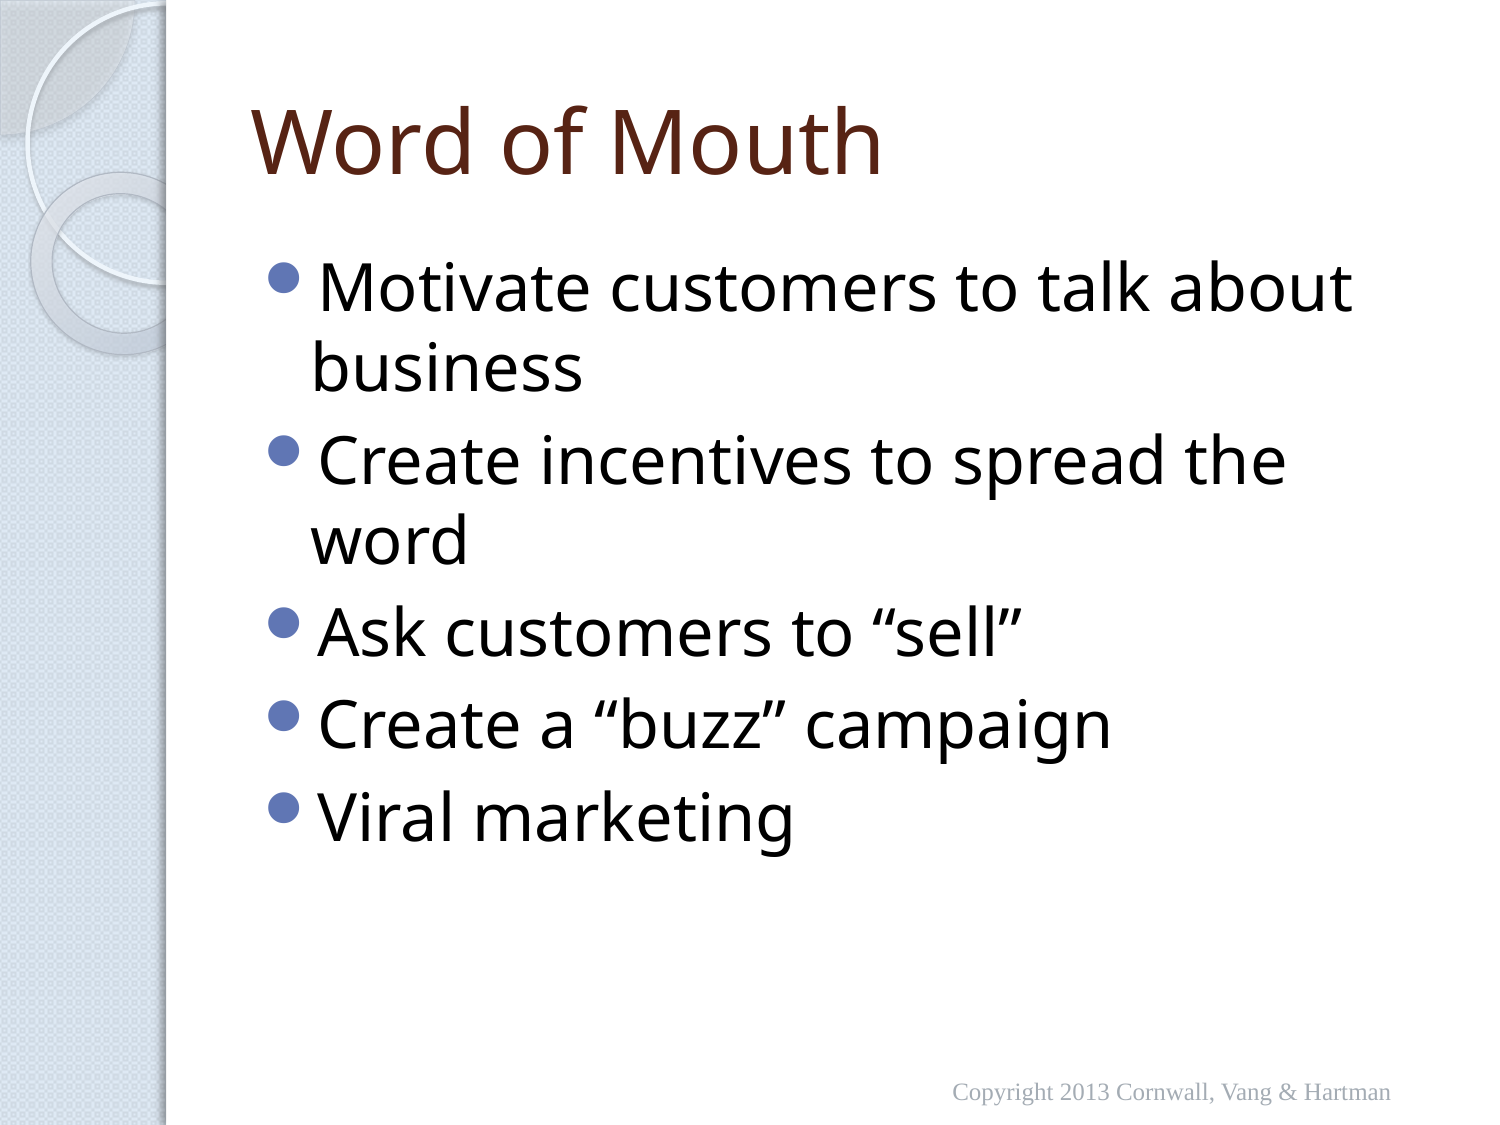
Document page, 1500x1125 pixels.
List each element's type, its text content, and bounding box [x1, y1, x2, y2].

footer Copyright 2013 Cornwall, Vang & Hartman [937, 1034, 1413, 1113]
title Word of Mouth [235, 45, 1466, 233]
list Motivate customers to talk about business Create incentives to spread the word Ask customers to “sell” Create a “buzz” campaign Viral marketing [235, 237, 1466, 1025]
